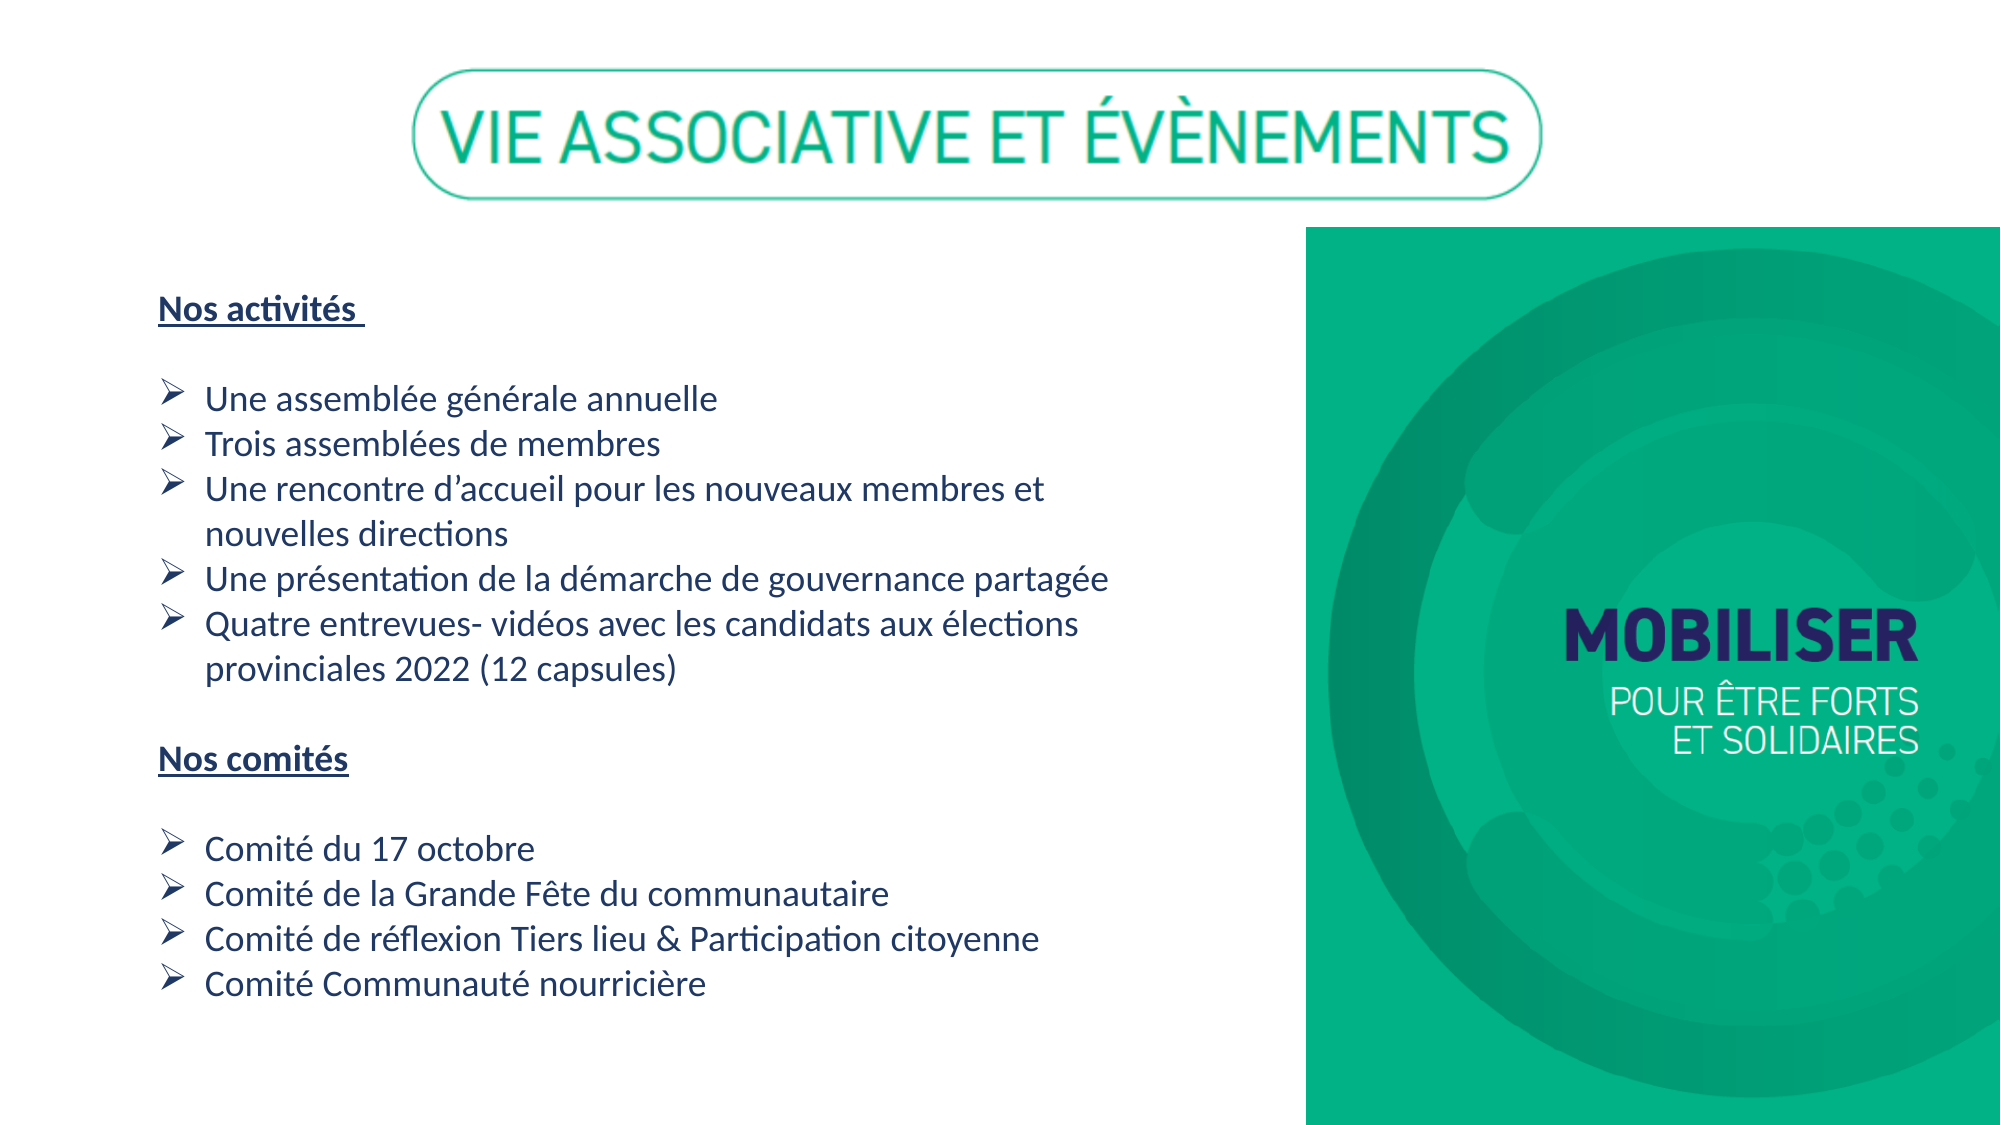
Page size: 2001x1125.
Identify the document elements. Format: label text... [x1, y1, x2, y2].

text_box Nos activités Une assemblée générale annuelle Trois assemblées de membres Une rencontre d’accueil pour les nouveaux membres et nouvelles directions Une présentation de la démarche de gouvernance partagée Quatre entrevues- vidéos avec les candidats aux élections provinciales 2022 (12 capsules) Nos comités Comité du 17 octobre Comité de la Grande Fête du communautaire Comité de réflexion Tiers lieu & Participation citoyenne Comité Communauté nourricière [143, 277, 1144, 1012]
picture [381, 48, 2000, 1125]
